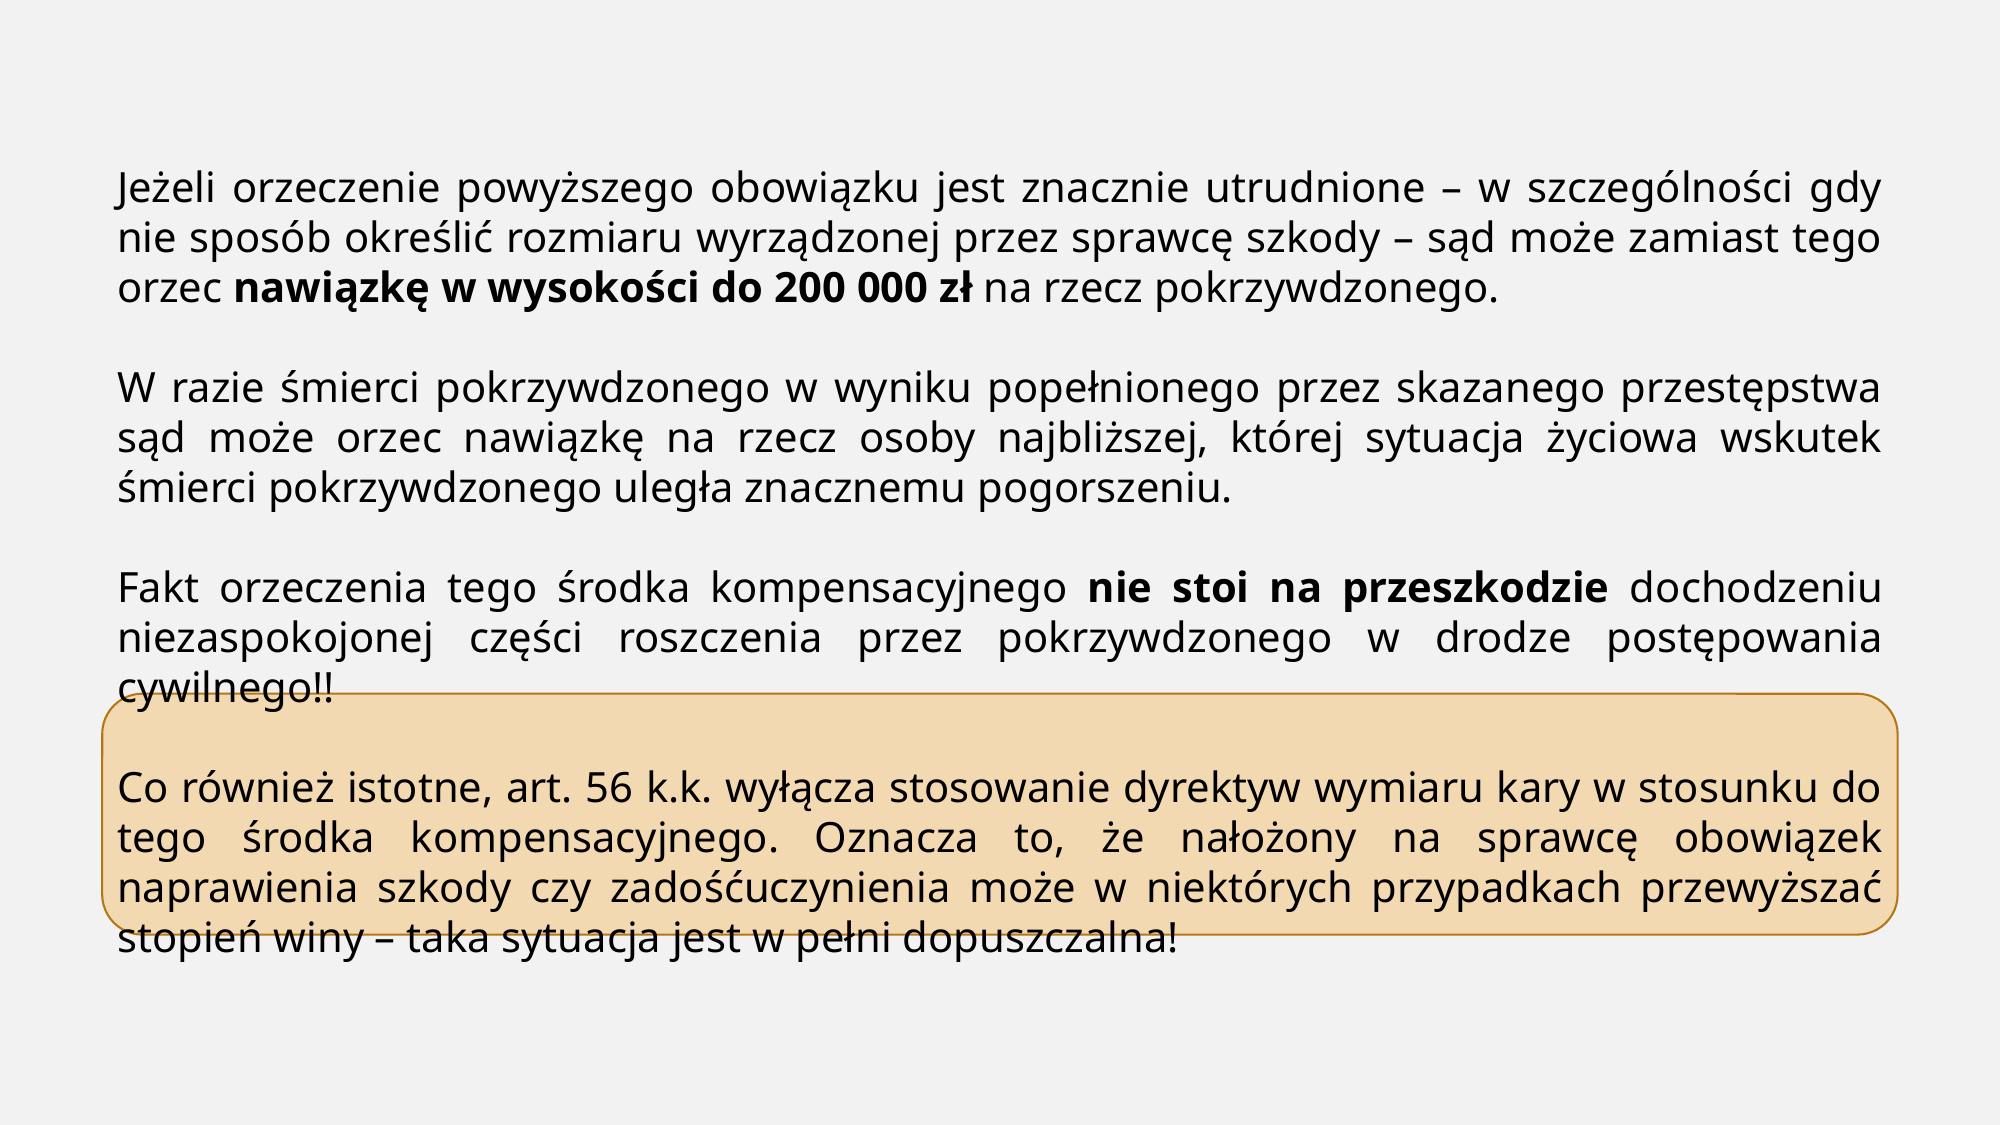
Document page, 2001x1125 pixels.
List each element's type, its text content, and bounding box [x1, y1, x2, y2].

text_box Jeżeli orzeczenie powyższego obowiązku jest znacznie utrudnione – w szczególności gdy nie sposób określić rozmiaru wyrządzonej przez sprawcę szkody – sąd może zamiast tego orzec nawiązkę w wysokości do 200 000 zł na rzecz pokrzywdzonego. W razie śmierci pokrzywdzonego w wyniku popełnionego przez skazanego przestępstwa sąd może orzec nawiązkę na rzecz osoby najbliższej, której sytuacja życiowa wskutek śmierci pokrzywdzonego uległa znacznemu pogorszeniu. Fakt orzeczenia tego środka kompensacyjnego nie stoi na przeszkodzie dochodzeniu niezaspokojonej części roszczenia przez pokrzywdzonego w drodze postępowania cywilnego!! Co również istotne, art. 56 k.k. wyłącza stosowanie dyrektyw wymiaru kary w stosunku do tego środka kompensacyjnego. Oznacza to, że nałożony na sprawcę obowiązek naprawienia szkody czy zadośćuczynienia może w niektórych przypadkach przewyższać stopień winy – taka sytuacja jest w pełni dopuszczalna! [102, 153, 1898, 1014]
